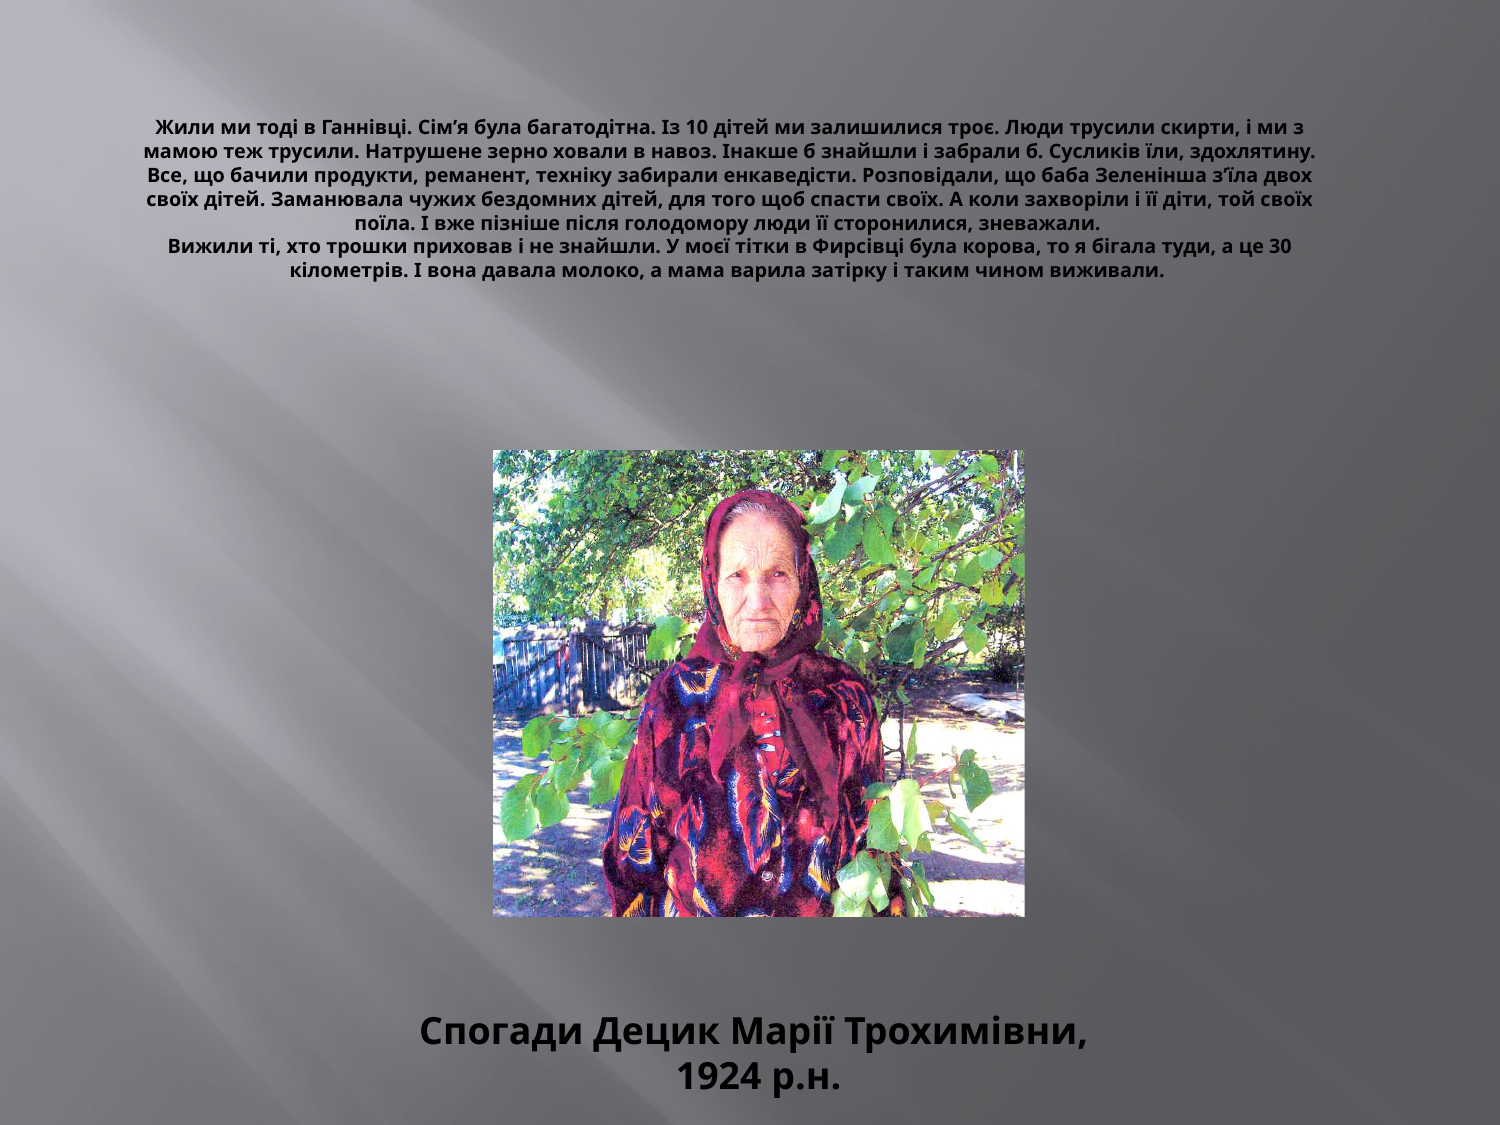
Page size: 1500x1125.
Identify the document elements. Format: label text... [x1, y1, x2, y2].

text_box Спогади Децик Марії Трохимівни, 1924 р.н. [383, 999, 1134, 1104]
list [492, 450, 1025, 918]
title Жили ми тоді в Ганнівці. Сім’я була багатодітна. Із 10 дітей ми залишилися троє. Люди трусили скирти, і ми з мамою теж трусили. Натрушене зерно ховали в навоз. Інакше б знайшли і забрали б. Сусликів їли, здохлятину. Все, що бачили продукти, реманент, техніку забирали енкаведісти. Розповідали, що баба Зеленінша з’їла двох своїх дітей. Заманювала чужих бездомних дітей, для того щоб спасти своїх. А коли захворіли і її діти, той своїх поїла. І вже пізніше після голодомору люди її сторонилися, зневажали. Вижили ті, хто трошки приховав і не знайшли. У моєї тітки в Фирсівці була корова, то я бігала туди, а це 30 кілометрів. І вона давала молоко, а мама варила затірку і таким чином виживали. [112, 54, 1349, 315]
